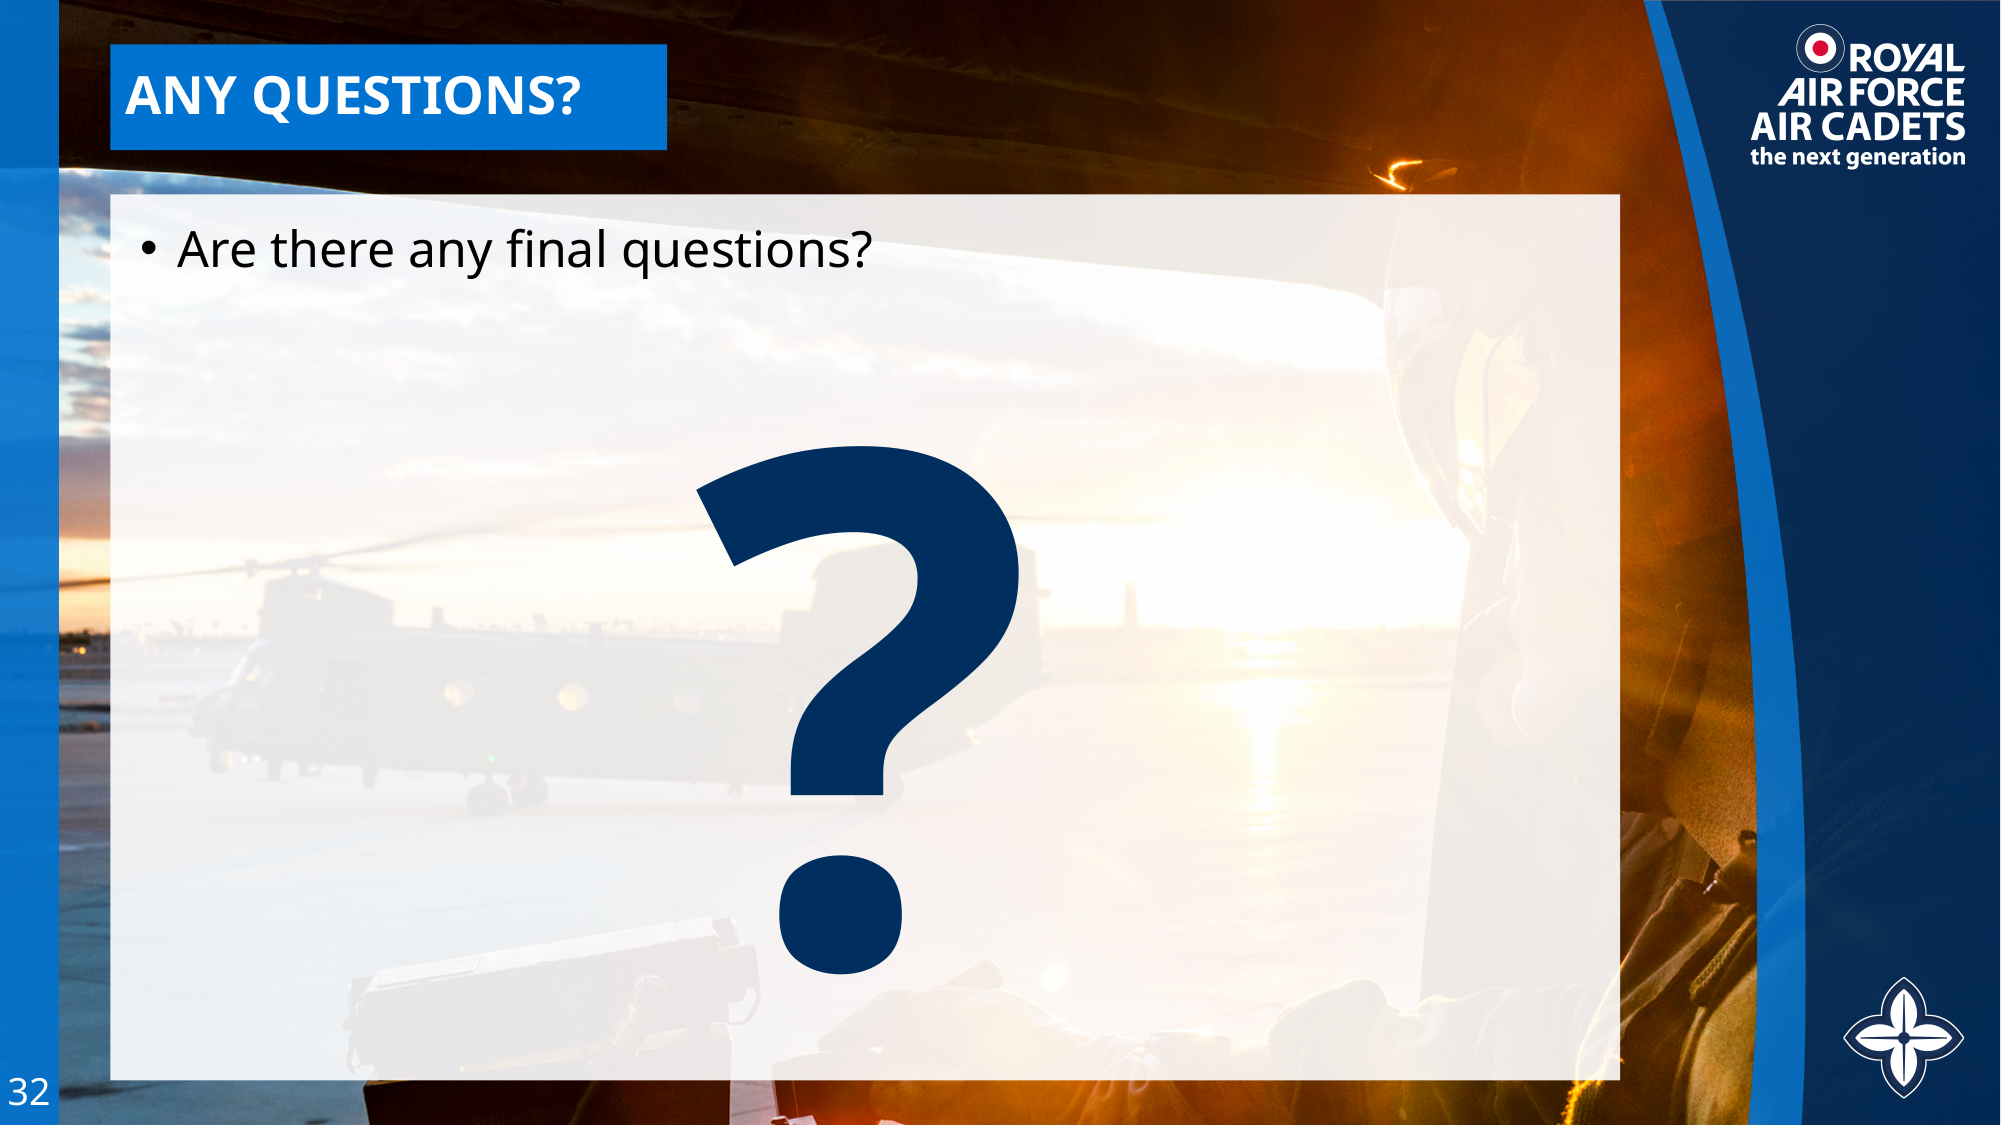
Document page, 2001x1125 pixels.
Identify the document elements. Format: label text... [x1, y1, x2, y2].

list Are there any final questions? [110, 194, 1621, 1081]
text_box ? [567, 240, 1163, 1116]
picture [59, 0, 2001, 1125]
text_box ANY QUESTIONS? [110, 44, 668, 151]
